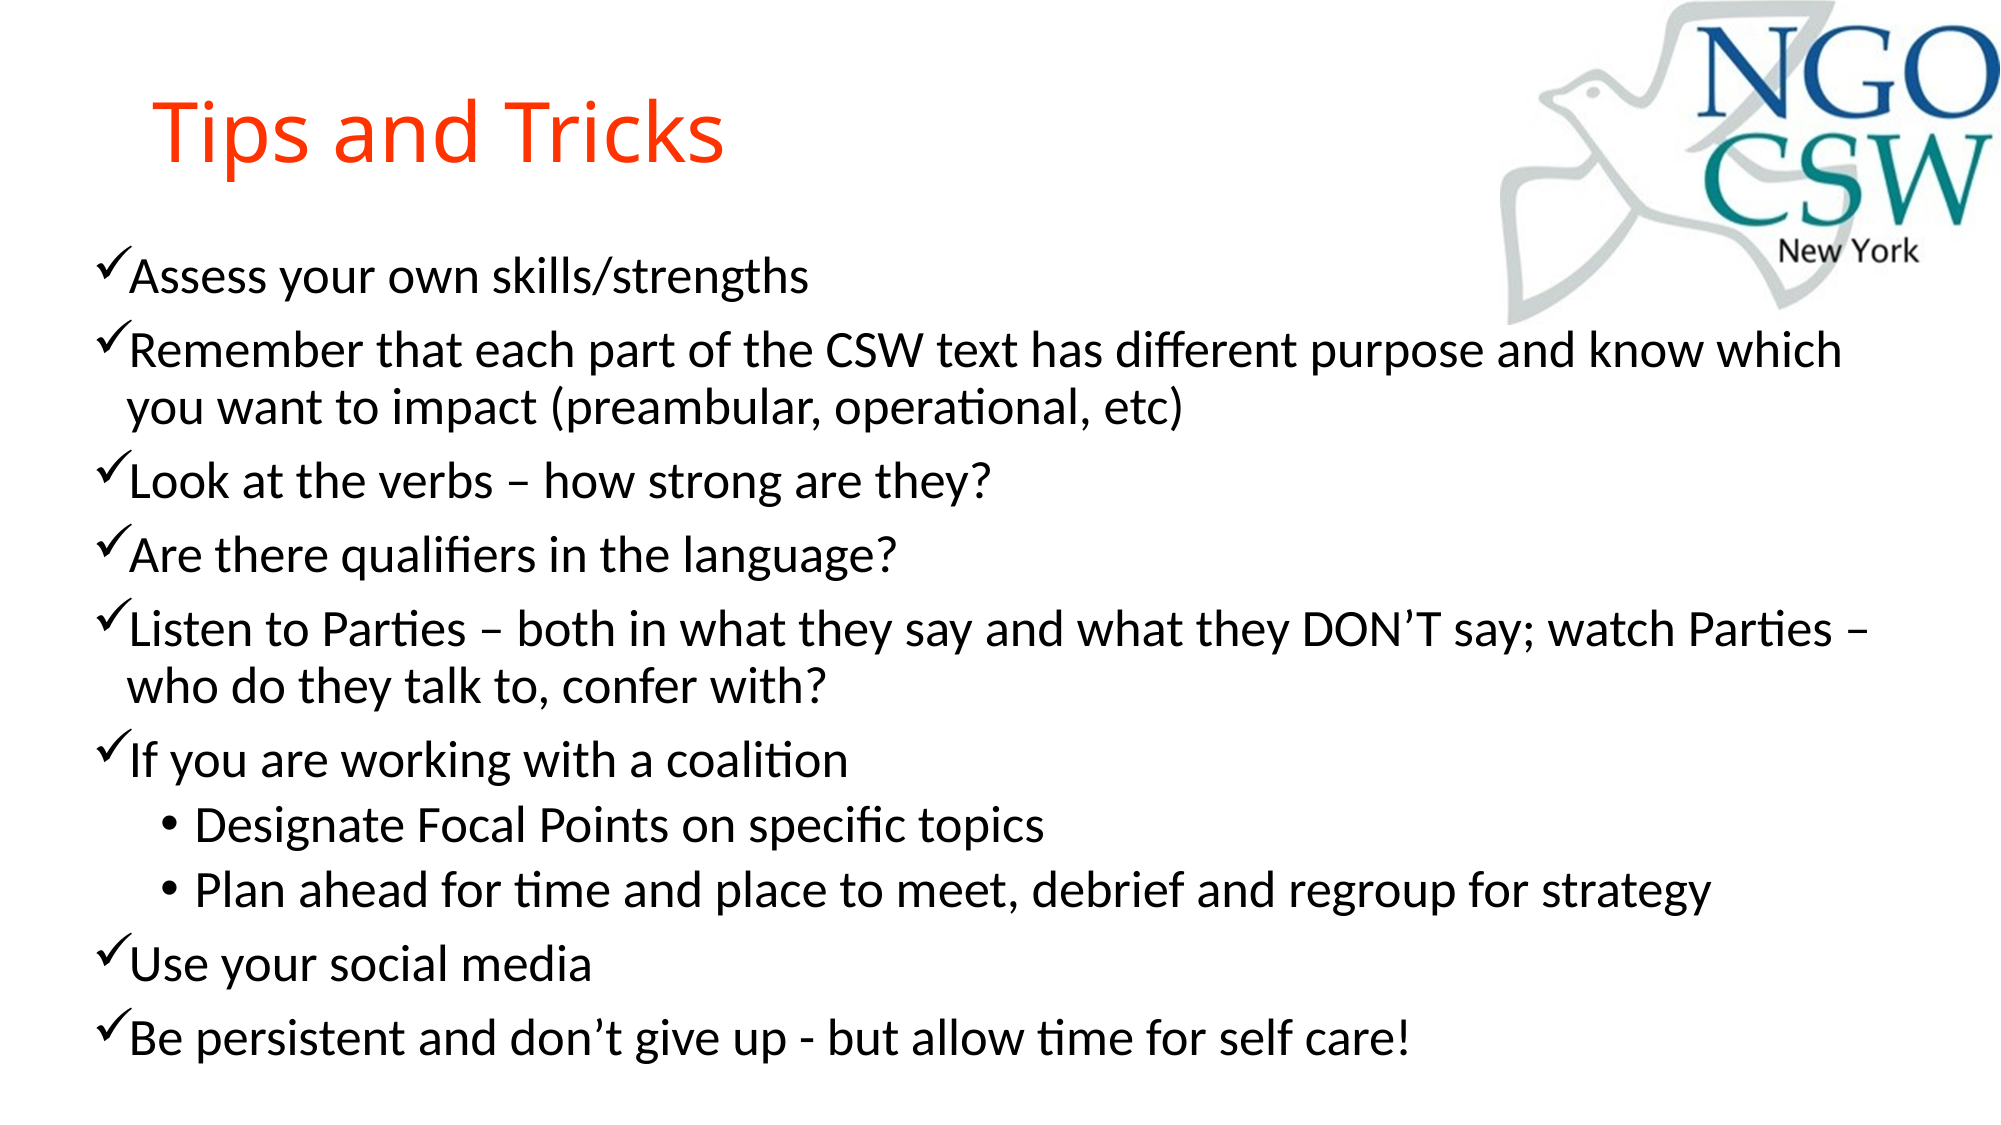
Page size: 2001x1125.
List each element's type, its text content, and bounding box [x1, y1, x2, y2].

picture [1500, 0, 2000, 325]
title Tips and Tricks [137, 59, 1863, 213]
list Assess your own skills/strengths Remember that each part of the CSW text has different purpose and know which you want to impact (preambular, operational, etc) Look at the verbs – how strong are they? Are there qualifiers in the language? Listen to Parties – both in what they say and what they DON’T say; watch Parties – who do they talk to, confer with? If you are working with a coalition Designate Focal Points on specific topics Plan ahead for time and place to meet, debrief and regroup for strategy Use your social media Be persistent and don’t give up - but allow time for self care! [77, 240, 1889, 1085]
